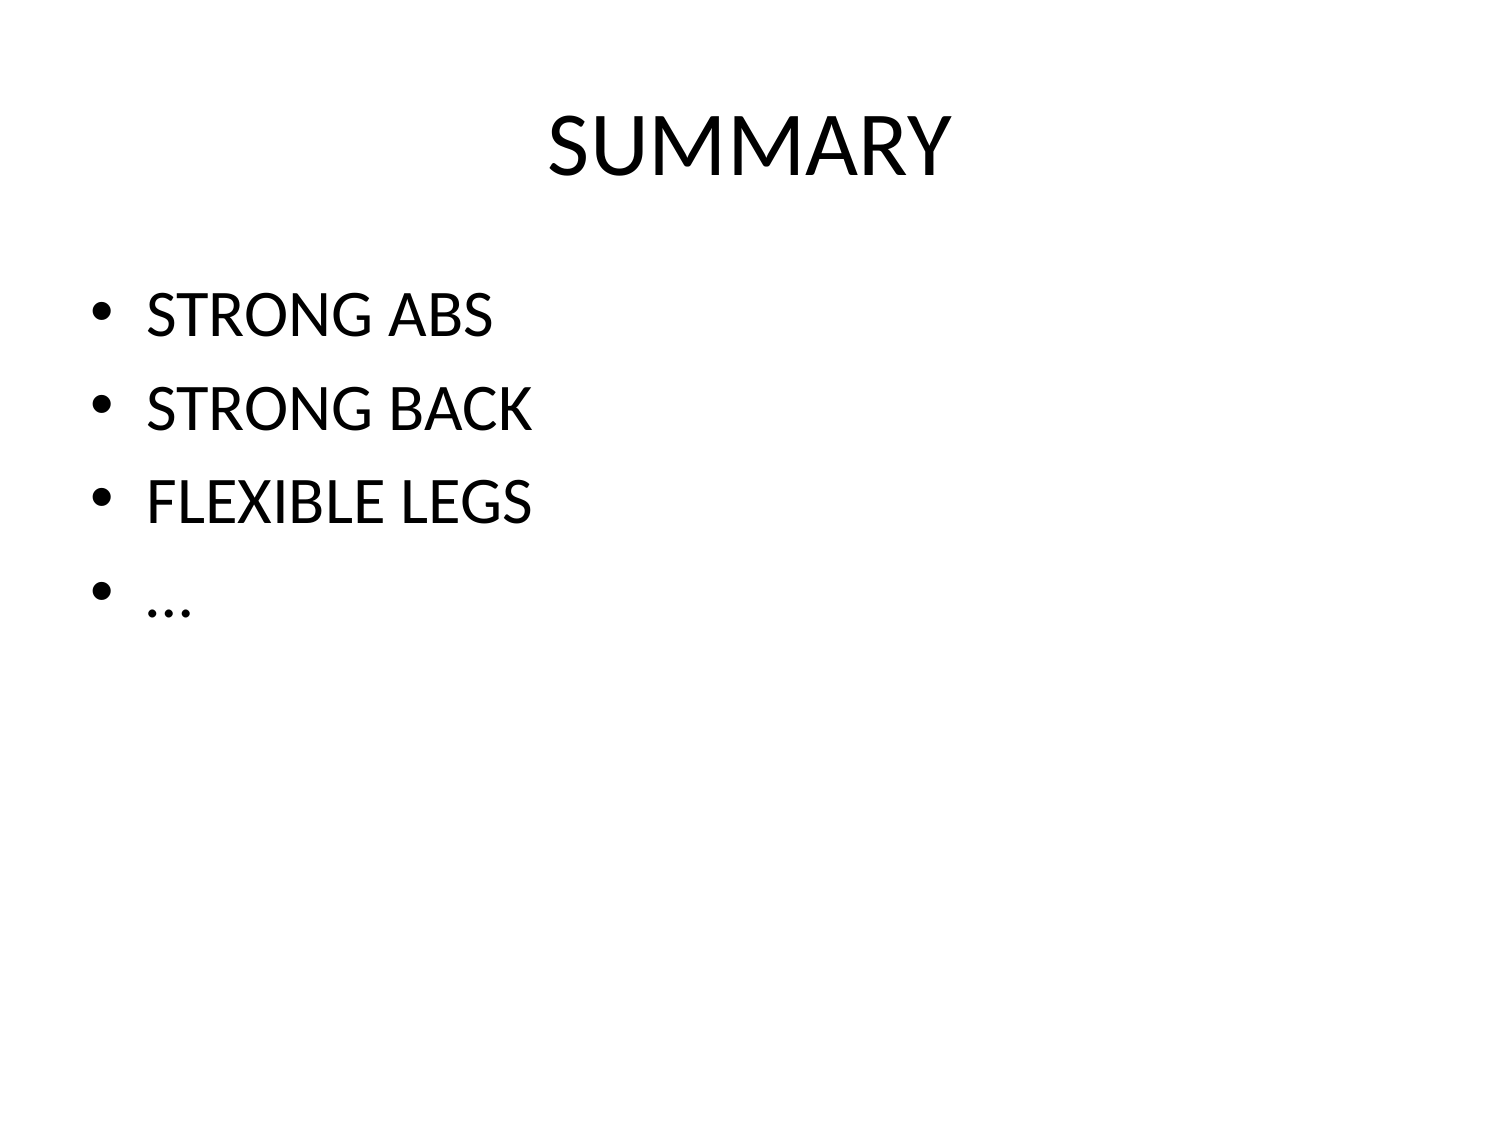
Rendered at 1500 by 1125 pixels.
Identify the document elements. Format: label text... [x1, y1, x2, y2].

title SUMMARY [75, 45, 1425, 233]
list STRONG ABS STRONG BACK FLEXIBLE LEGS … [75, 262, 1425, 1005]
